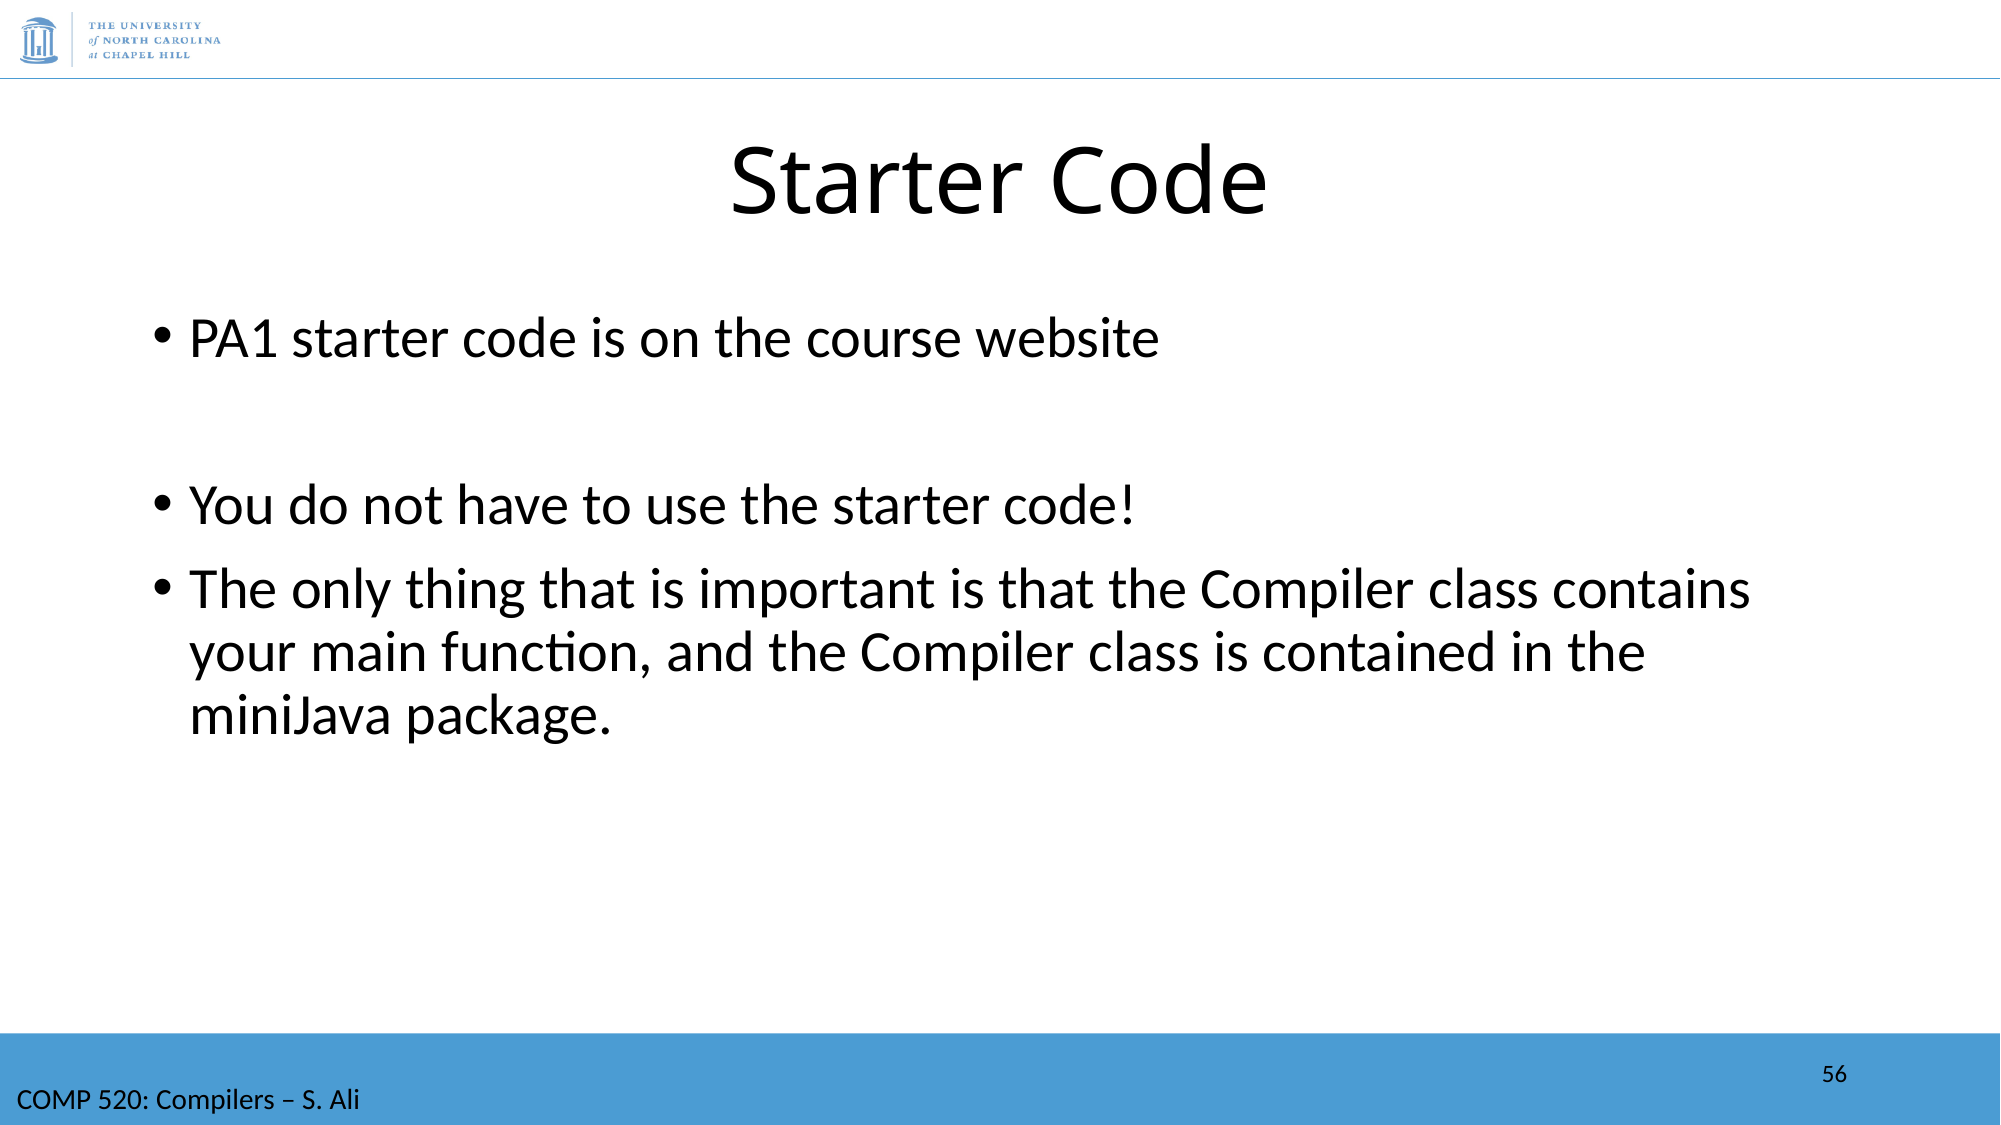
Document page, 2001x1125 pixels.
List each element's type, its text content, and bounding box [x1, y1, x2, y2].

list PA1 starter code is on the course website You do not have to use the starter code! The only thing that is important is that the Compiler class contains your main function, and the Compiler class is contained in the miniJava package. [137, 299, 1863, 1014]
text_box [0, 1032, 2000, 1125]
slide_number 56 [1412, 1042, 1863, 1103]
picture [16, 12, 228, 67]
text_box COMP 520: Compilers – S. Ali [2, 1072, 376, 1123]
title Starter Code [137, 89, 1863, 278]
